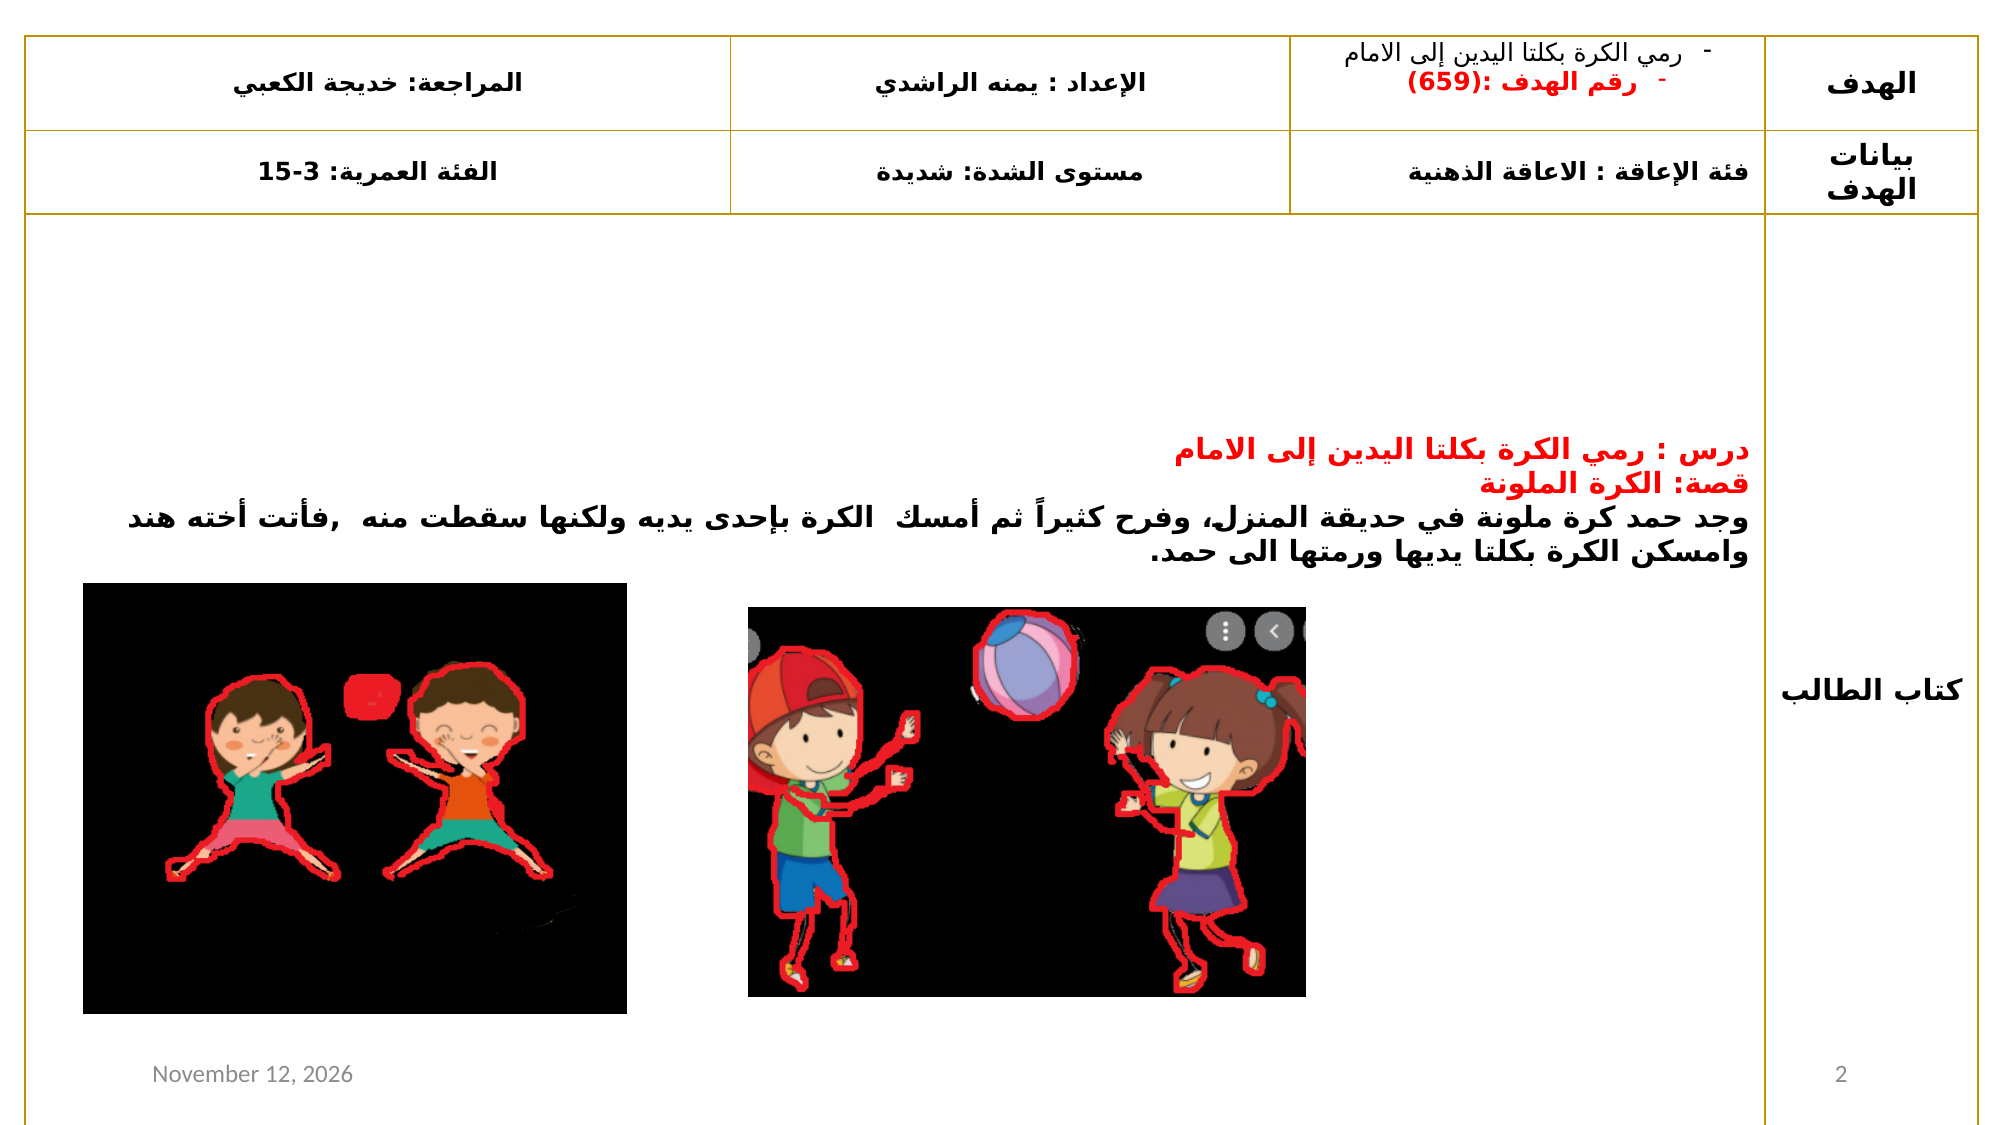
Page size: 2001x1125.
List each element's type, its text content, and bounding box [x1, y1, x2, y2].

table_header الهدف [1766, 37, 1977, 130]
table_cell فئة الإعاقة : الاعاقة الذهنية [1291, 131, 1764, 213]
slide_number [137, 1042, 588, 1103]
picture [83, 583, 627, 1014]
slide_number 2 [1412, 1042, 1863, 1103]
picture [748, 607, 1306, 997]
table_cell الفئة العمرية: 3-15 [26, 131, 730, 213]
table_cell بيانات الهدف [1766, 131, 1977, 213]
table_header الإعداد : يمنه الراشدي [731, 37, 1289, 130]
table_header المراجعة: خديجة الكعبي [26, 37, 730, 130]
table_header رمي الكرة بكلتا اليدين إلى الامام رقم الهدف :(659) [1291, 37, 1764, 130]
table_cell كتاب الطالب [1766, 215, 1977, 1125]
table_cell درس : رمي الكرة بكلتا اليدين إلى الامام قصة: الكرة الملونة وجد حمد كرة ملونة في حديقة المنزل، وفرح كثيراً ثم أمسك الكرة بإحدى يديه ولكنها سقطت منه ,فأتت أخته هند وامسكن الكرة بكلتا يديها ورمتها الى حمد. [26, 215, 1764, 1125]
table_cell مستوى الشدة: شديدة [731, 131, 1289, 213]
